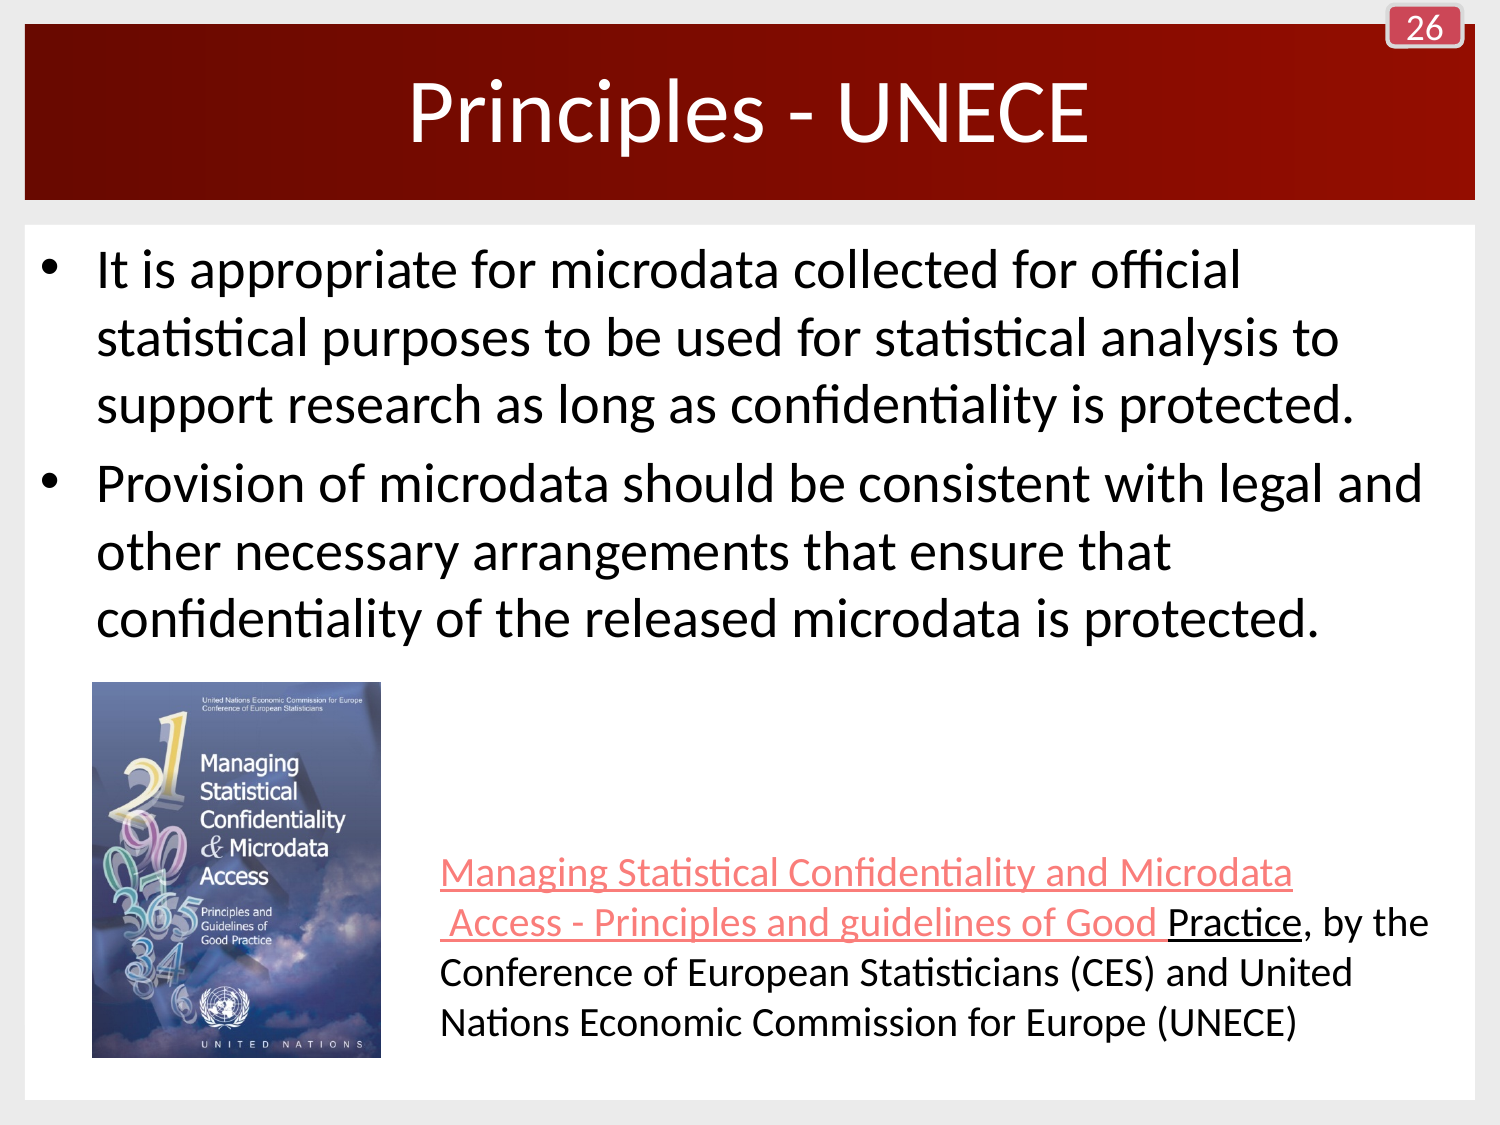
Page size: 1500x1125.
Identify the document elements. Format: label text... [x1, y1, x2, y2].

list It is appropriate for microdata collected for official statistical purposes to be used for statistical analysis to support research as long as confidentiality is protected. Provision of microdata should be consistent with legal and other necessary arrangements that ensure that confidentiality of the released microdata is protected. [24, 224, 1475, 1025]
title Principles - UNECE [24, 24, 1475, 200]
picture [91, 682, 381, 1058]
text_box Managing Statistical Confidentiality and Microdata Access - Principles and guidelines of Good Practice, by the Conference of European Statisticians (CES) and United Nations Economic Commission for Europe (UNECE) [425, 837, 1450, 1053]
text_box 26 [1385, 2, 1465, 49]
